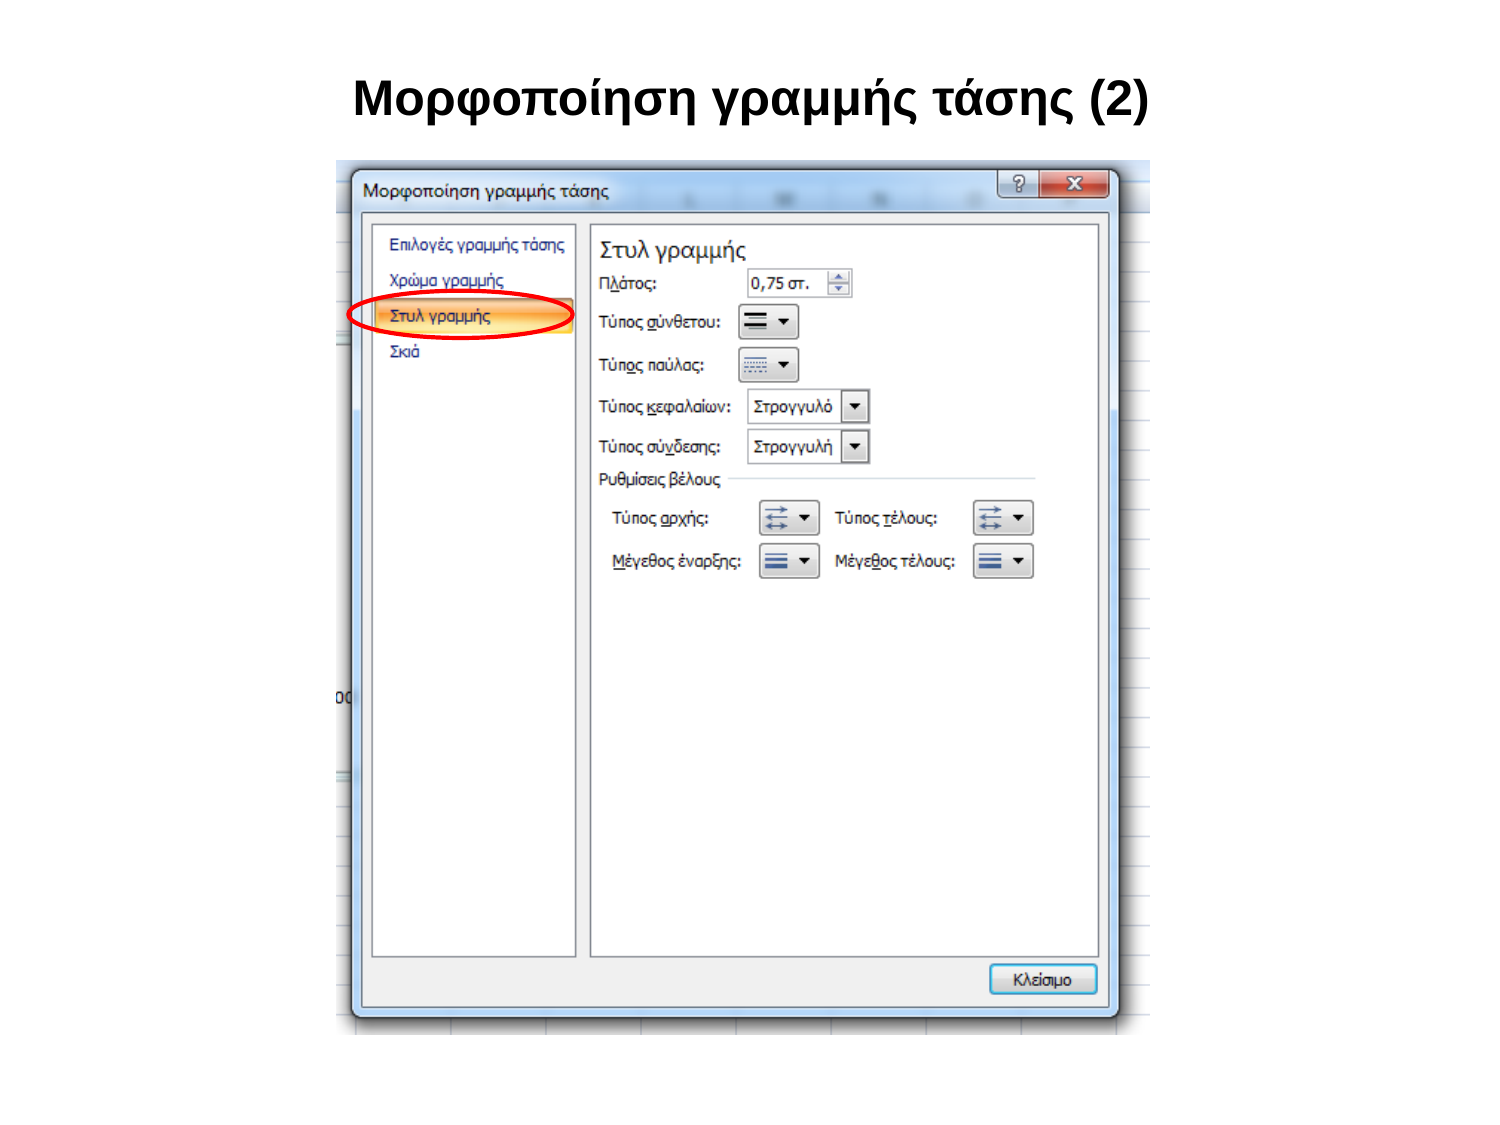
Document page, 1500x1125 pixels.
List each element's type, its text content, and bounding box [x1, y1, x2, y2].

picture [336, 160, 1151, 1036]
title Μορφοποίηση γραμμής τάσης (2) [76, 42, 1427, 150]
